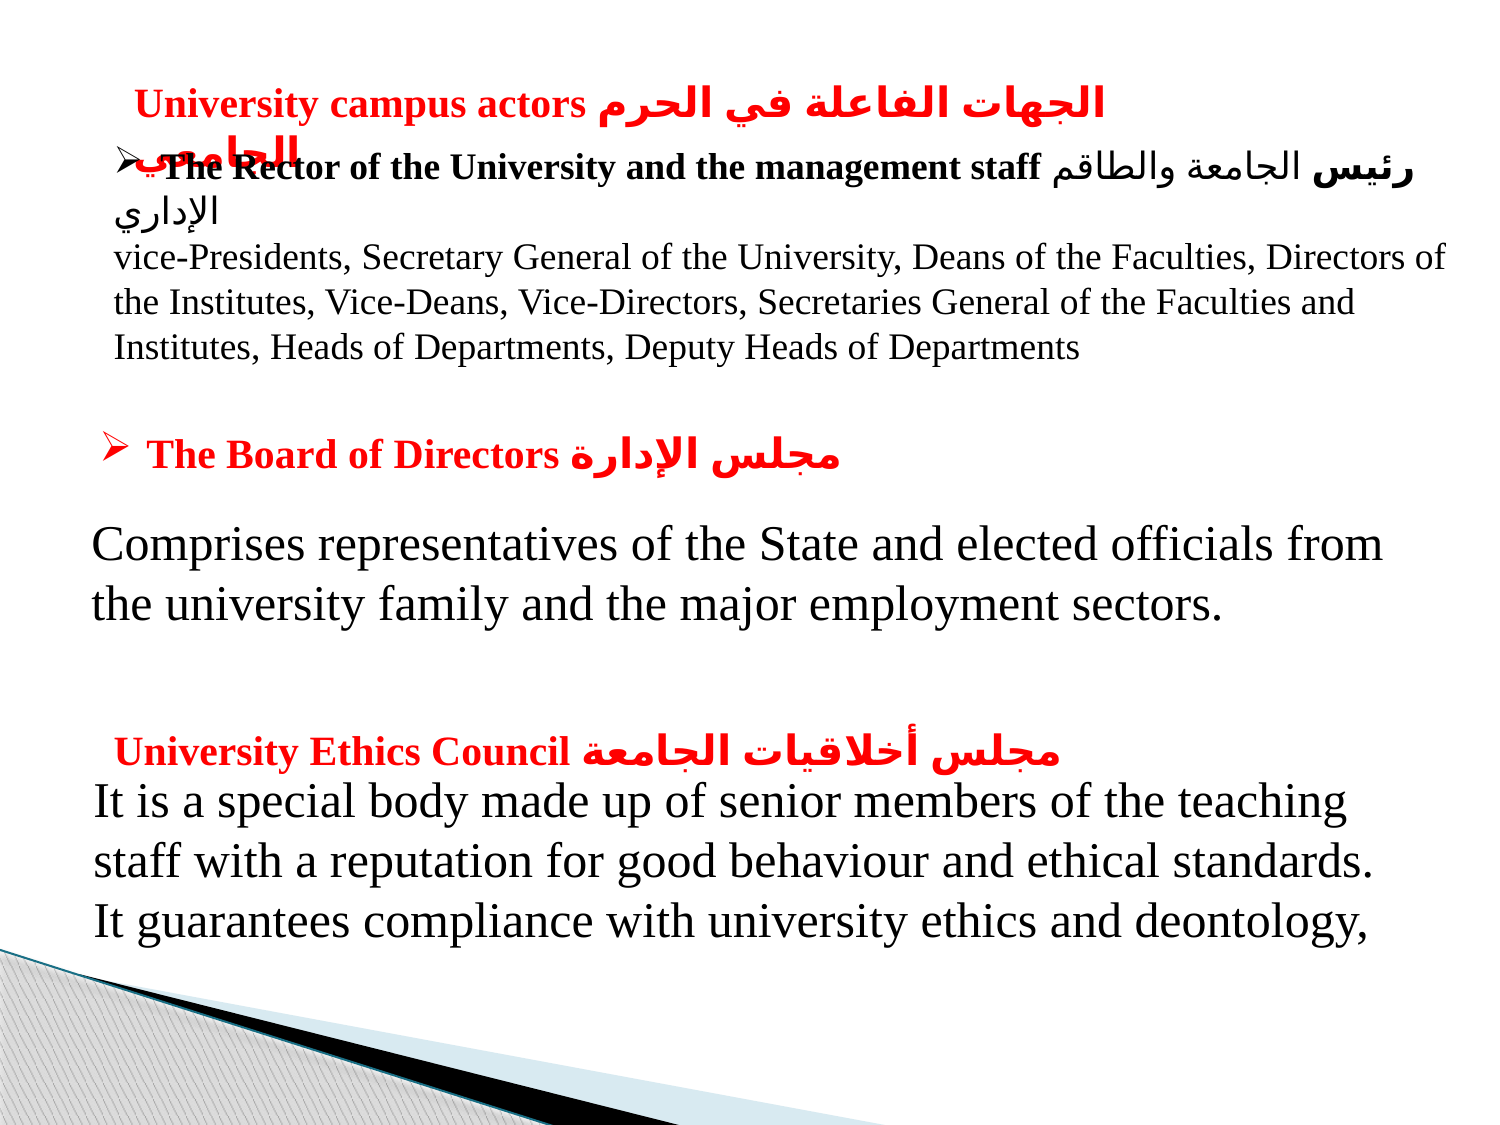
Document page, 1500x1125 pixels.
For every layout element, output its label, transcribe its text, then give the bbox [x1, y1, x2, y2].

text_box University campus actors الجهات الفاعلة في الحرم الجامعي [119, 68, 1159, 134]
text_box The Board of Directors مجلس الإدارة [84, 419, 858, 484]
text_box It is a special body made up of senior members of the teaching staff with a reputation for good behaviour and ethical standards. It guarantees compliance with university ethics and deontology, [78, 759, 1430, 955]
text_box University Ethics Council مجلس أخلاقيات الجامعة [98, 716, 1080, 781]
text_box Comprises representatives of the State and elected officials from the university family and the major employment sectors. [76, 503, 1471, 639]
text_box The Rector of the University and the management staff رئيس الجامعة والطاقم الإداري vice-Presidents, Secretary General of the University, Deans of the Faculties, Directors of the Institutes, Vice-Deans, Vice-Directors, Secretaries General of the Faculties and Institutes, Heads of Departments, Deputy Heads of Departments [98, 134, 1493, 375]
